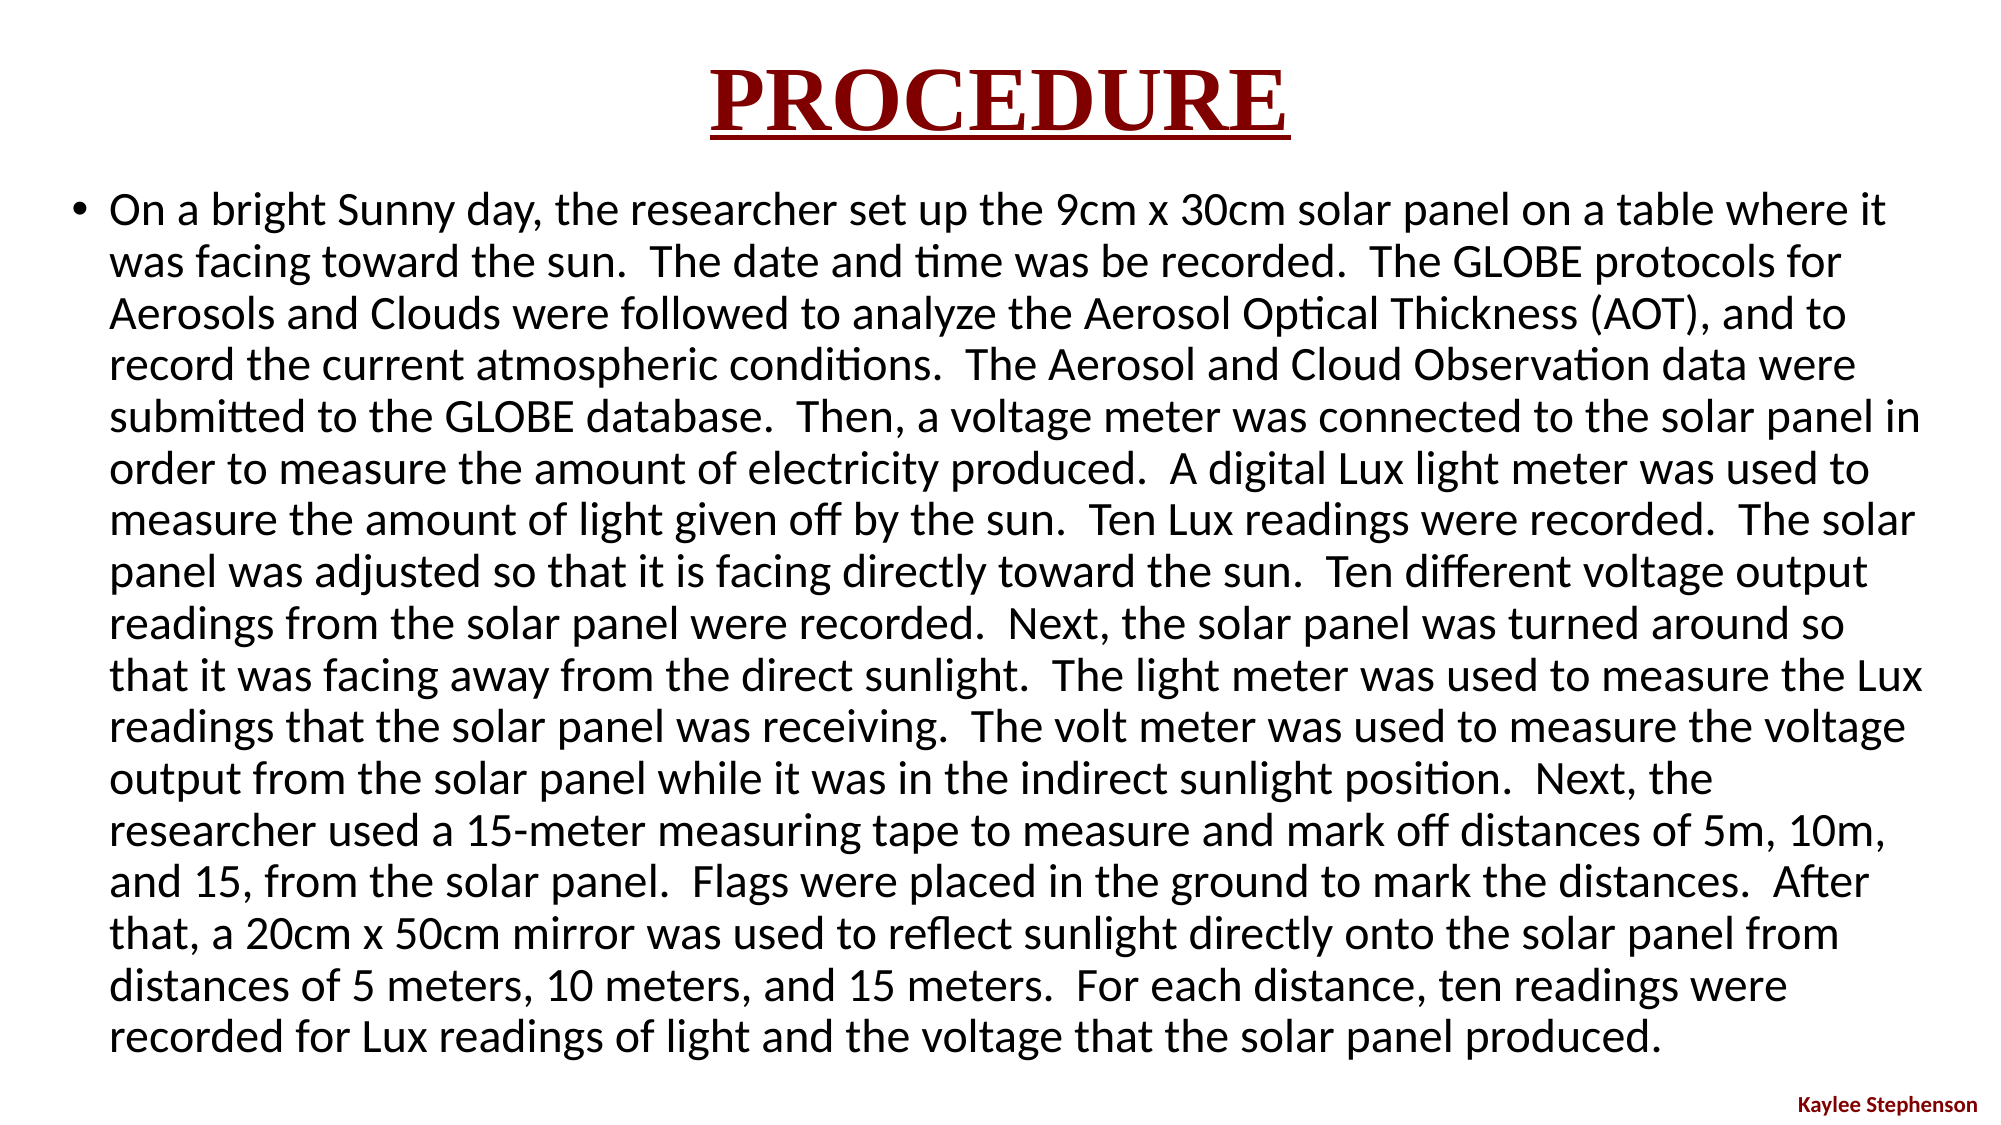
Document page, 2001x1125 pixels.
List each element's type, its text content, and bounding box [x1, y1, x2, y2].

title PROCEDURE [137, 0, 1863, 177]
list On a bright Sunny day, the researcher set up the 9cm x 30cm solar panel on a table where it was facing toward the sun. The date and time was be recorded. The GLOBE protocols for Aerosols and Clouds were followed to analyze the Aerosol Optical Thickness (AOT), and to record the current atmospheric conditions. The Aerosol and Cloud Observation data were submitted to the GLOBE database. Then, a voltage meter was connected to the solar panel in order to measure the amount of electricity produced. A digital Lux light meter was used to measure the amount of light given off by the sun. Ten Lux readings were recorded. The solar panel was adjusted so that it is facing directly toward the sun. Ten different voltage output readings from the solar panel were recorded. Next, the solar panel was turned around so that it was facing away from the direct sunlight. The light meter was used to measure the Lux readings that the solar panel was receiving. The volt meter was used to measure the voltage output from the solar panel while it was in the indirect sunlight position. Next, the researcher used a 15-meter measuring tape to measure and mark off distances of 5m, 10m, and 15, from the solar panel. Flags were placed in the ground to mark the distances. After that, a 20cm x 50cm mirror was used to reflect sunlight directly onto the solar panel from distances of 5 meters, 10 meters, and 15 meters. For each distance, ten readings were recorded for Lux readings of light and the voltage that the solar panel produced. [56, 177, 1943, 1092]
text_box Kaylee Stephenson [1783, 1082, 1999, 1125]
